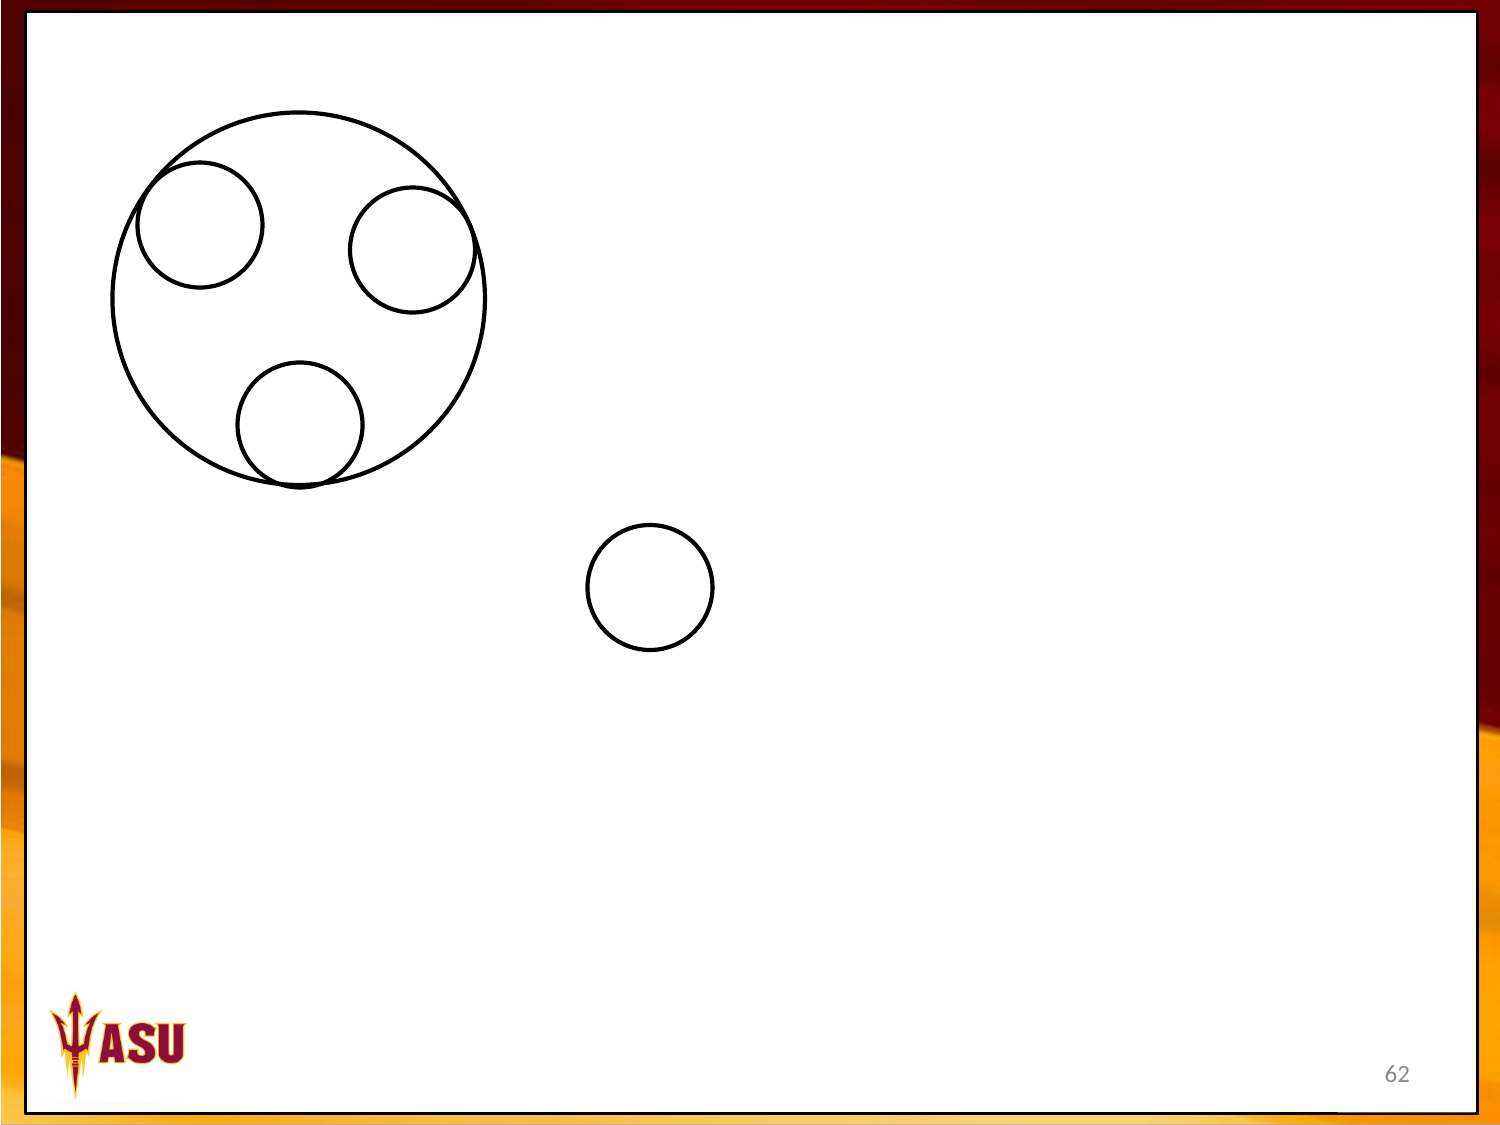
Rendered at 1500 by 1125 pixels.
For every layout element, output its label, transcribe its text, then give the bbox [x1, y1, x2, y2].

text_box [585, 522, 715, 653]
picture [0, 0, 1500, 1125]
text_box [110, 110, 488, 488]
slide_number 62 [1074, 1042, 1425, 1103]
text_box [282, 486, 322, 490]
